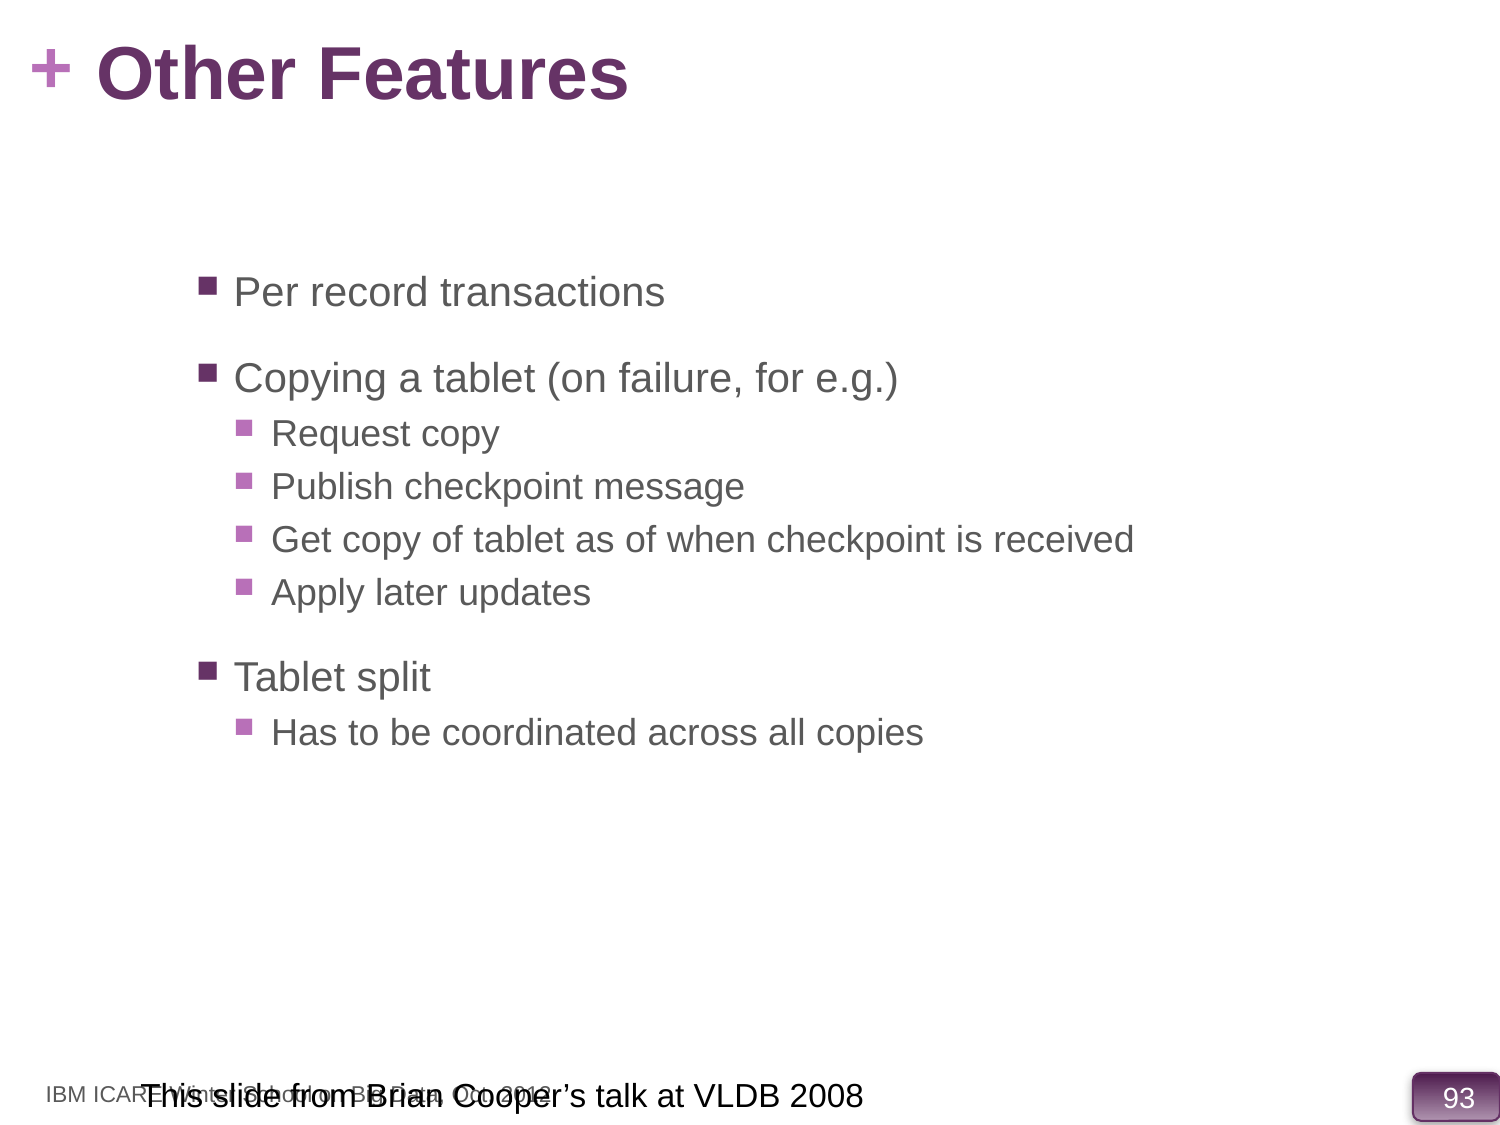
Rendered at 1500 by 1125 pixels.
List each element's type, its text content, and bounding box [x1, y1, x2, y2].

list Per record transactions Copying a tablet (on failure, for e.g.) Request copy Publish checkpoint message Get copy of tablet as of when checkpoint is received Apply later updates Tablet split Has to be coordinated across all copies [181, 262, 1457, 1018]
title Other Features [81, 17, 1322, 201]
footer IBM ICARE Winter School on Big Data, Oct. 2012 [30, 1063, 1036, 1124]
